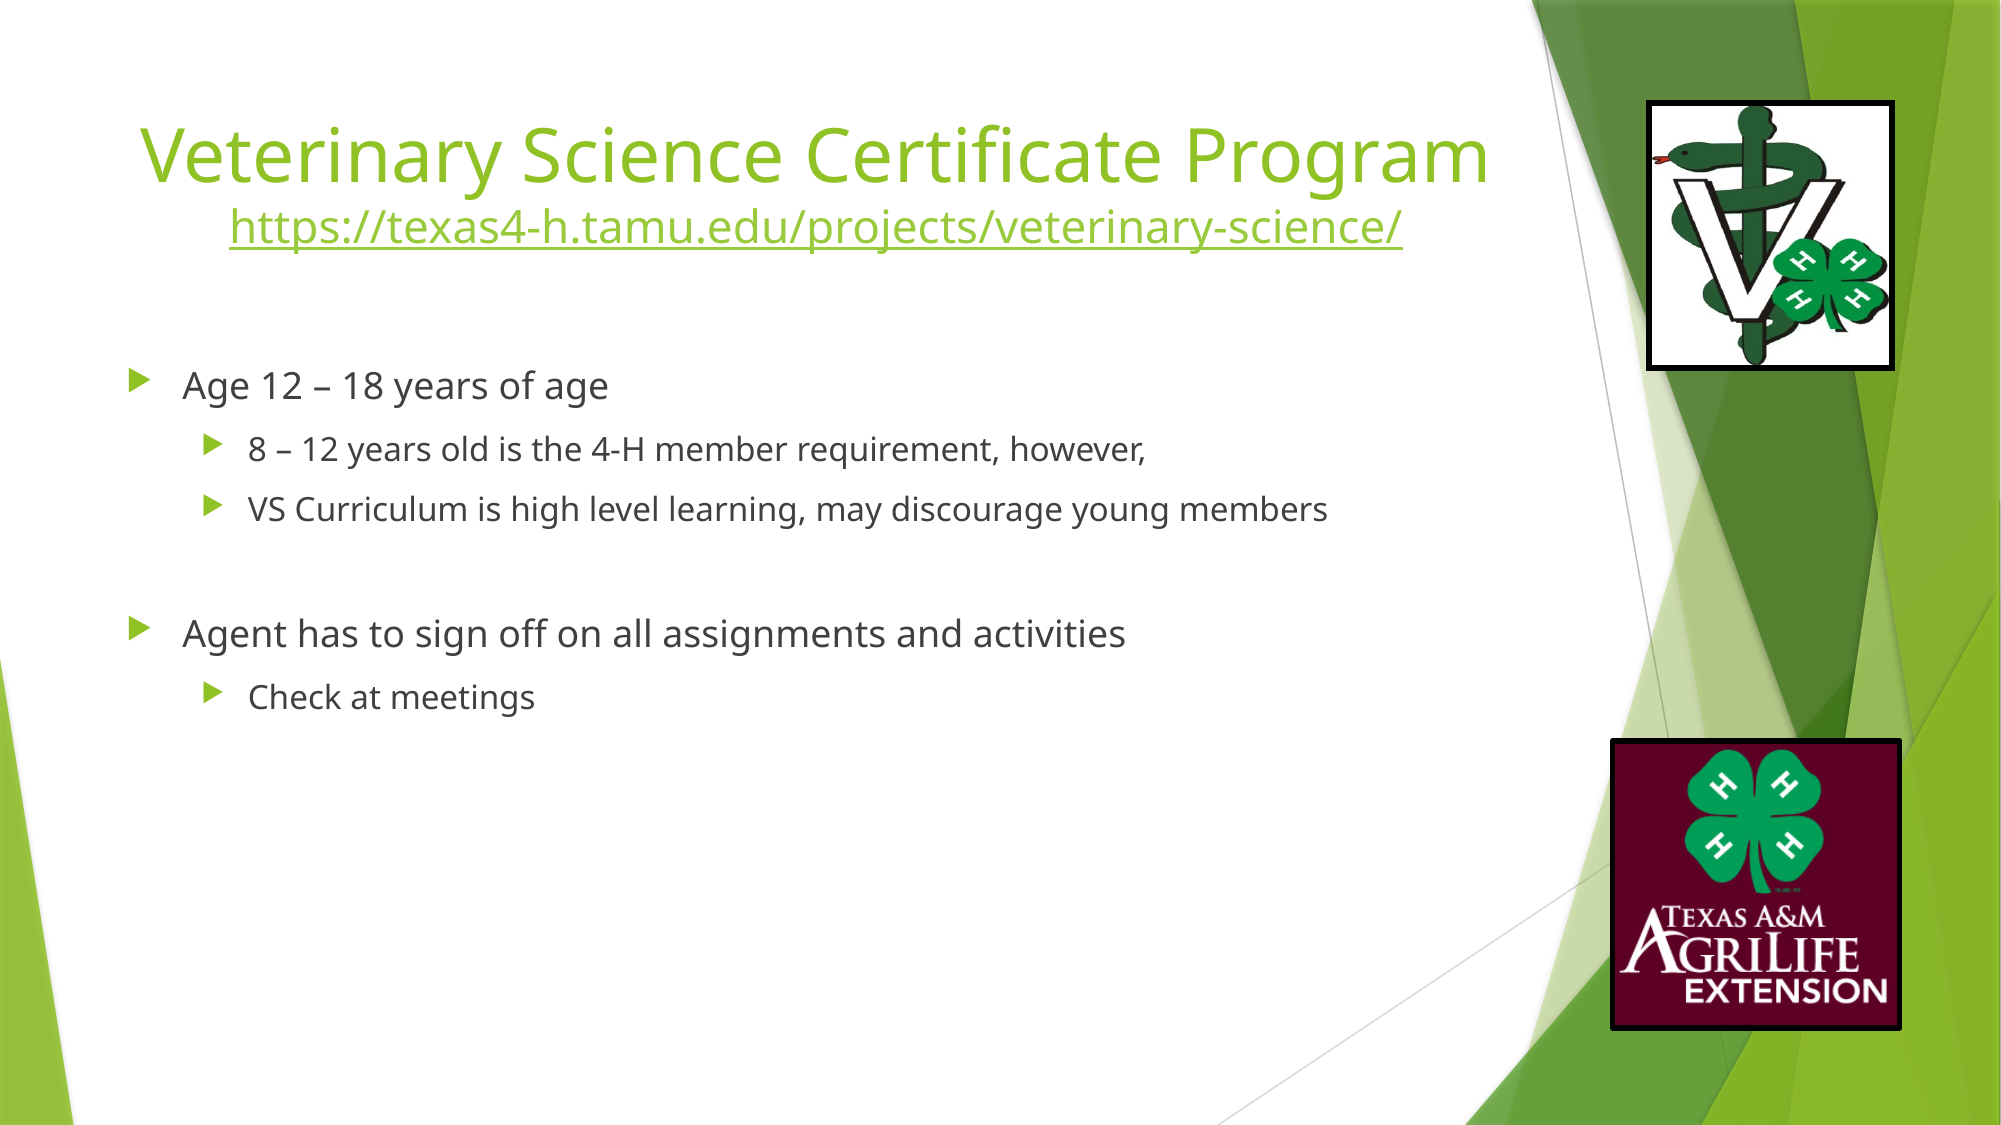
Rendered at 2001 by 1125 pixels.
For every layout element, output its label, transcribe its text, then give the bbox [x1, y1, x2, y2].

picture [1614, 743, 1898, 1026]
list Age 12 – 18 years of age 8 – 12 years old is the 4-H member requirement, however, VS Curriculum is high level learning, may discourage young members Agent has to sign off on all assignments and activities Check at meetings [111, 354, 1522, 992]
picture [1651, 105, 1890, 366]
title Veterinary Science Certificate Program https://texas4-h.tamu.edu/projects/veterinary-science/ [111, 99, 1522, 317]
